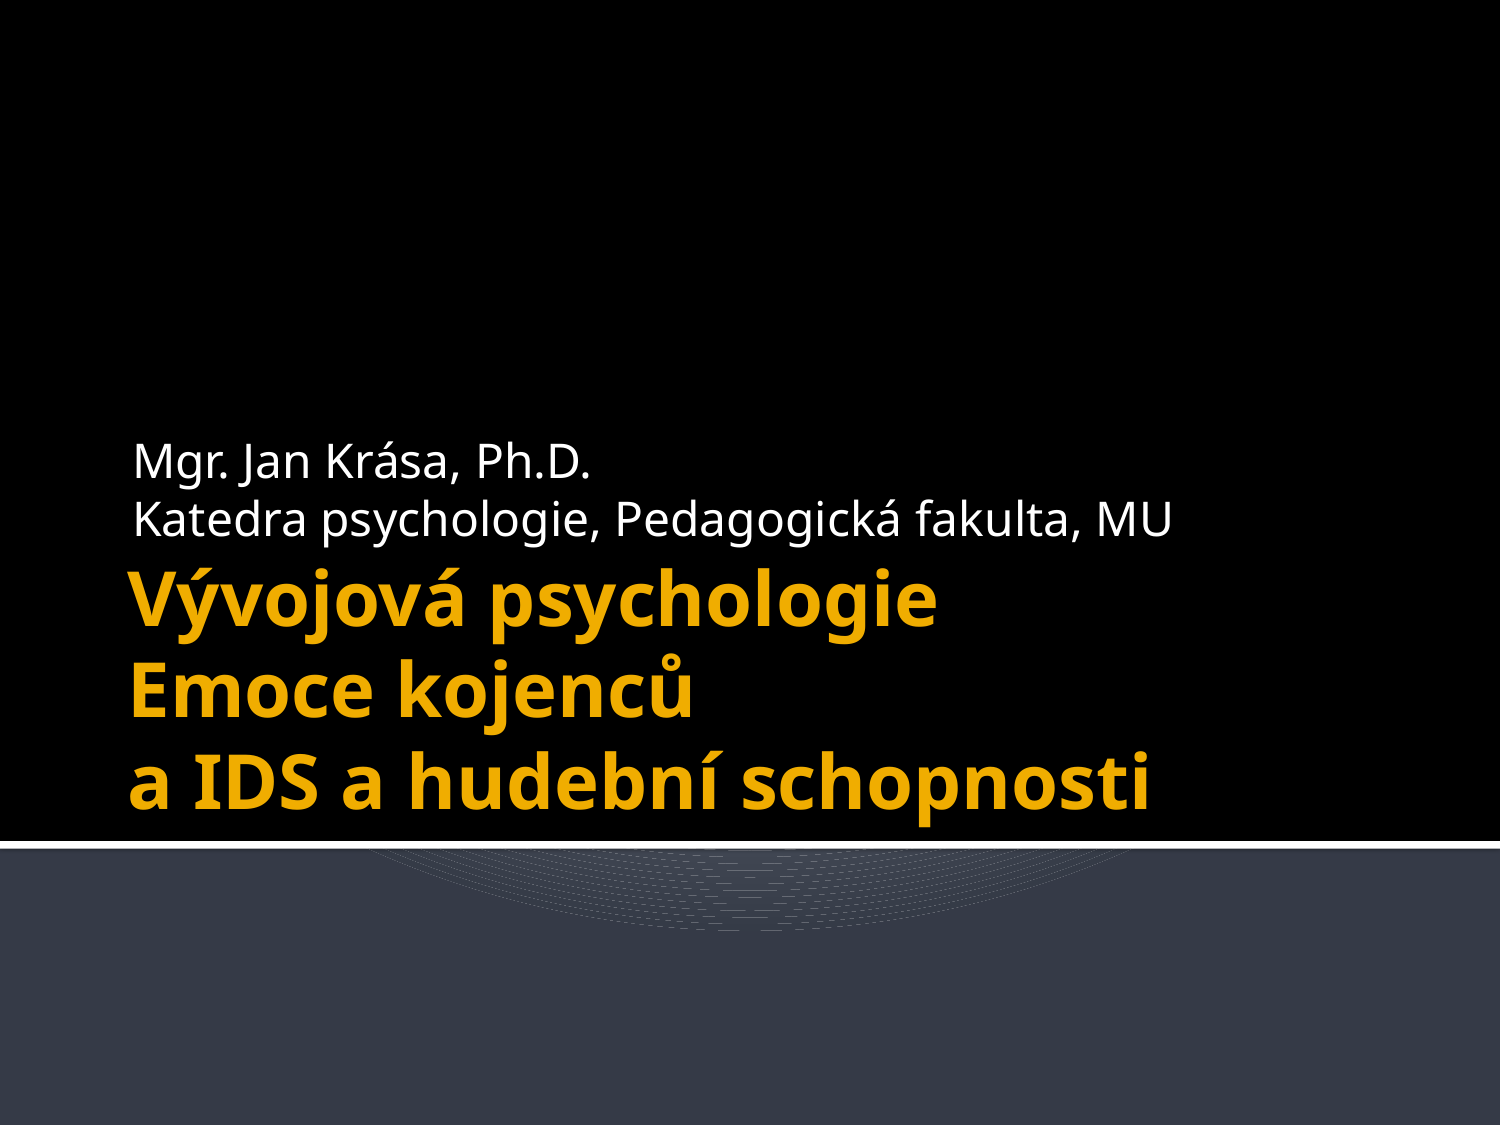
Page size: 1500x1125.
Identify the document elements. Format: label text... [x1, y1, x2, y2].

subtitle Mgr. Jan Krása, Ph.D. Katedra psychologie, Pedagogická fakulta, MU [112, 299, 1438, 546]
title Vývojová psychologie Emoce kojenců a IDS a hudební schopnosti [112, 550, 1438, 825]
